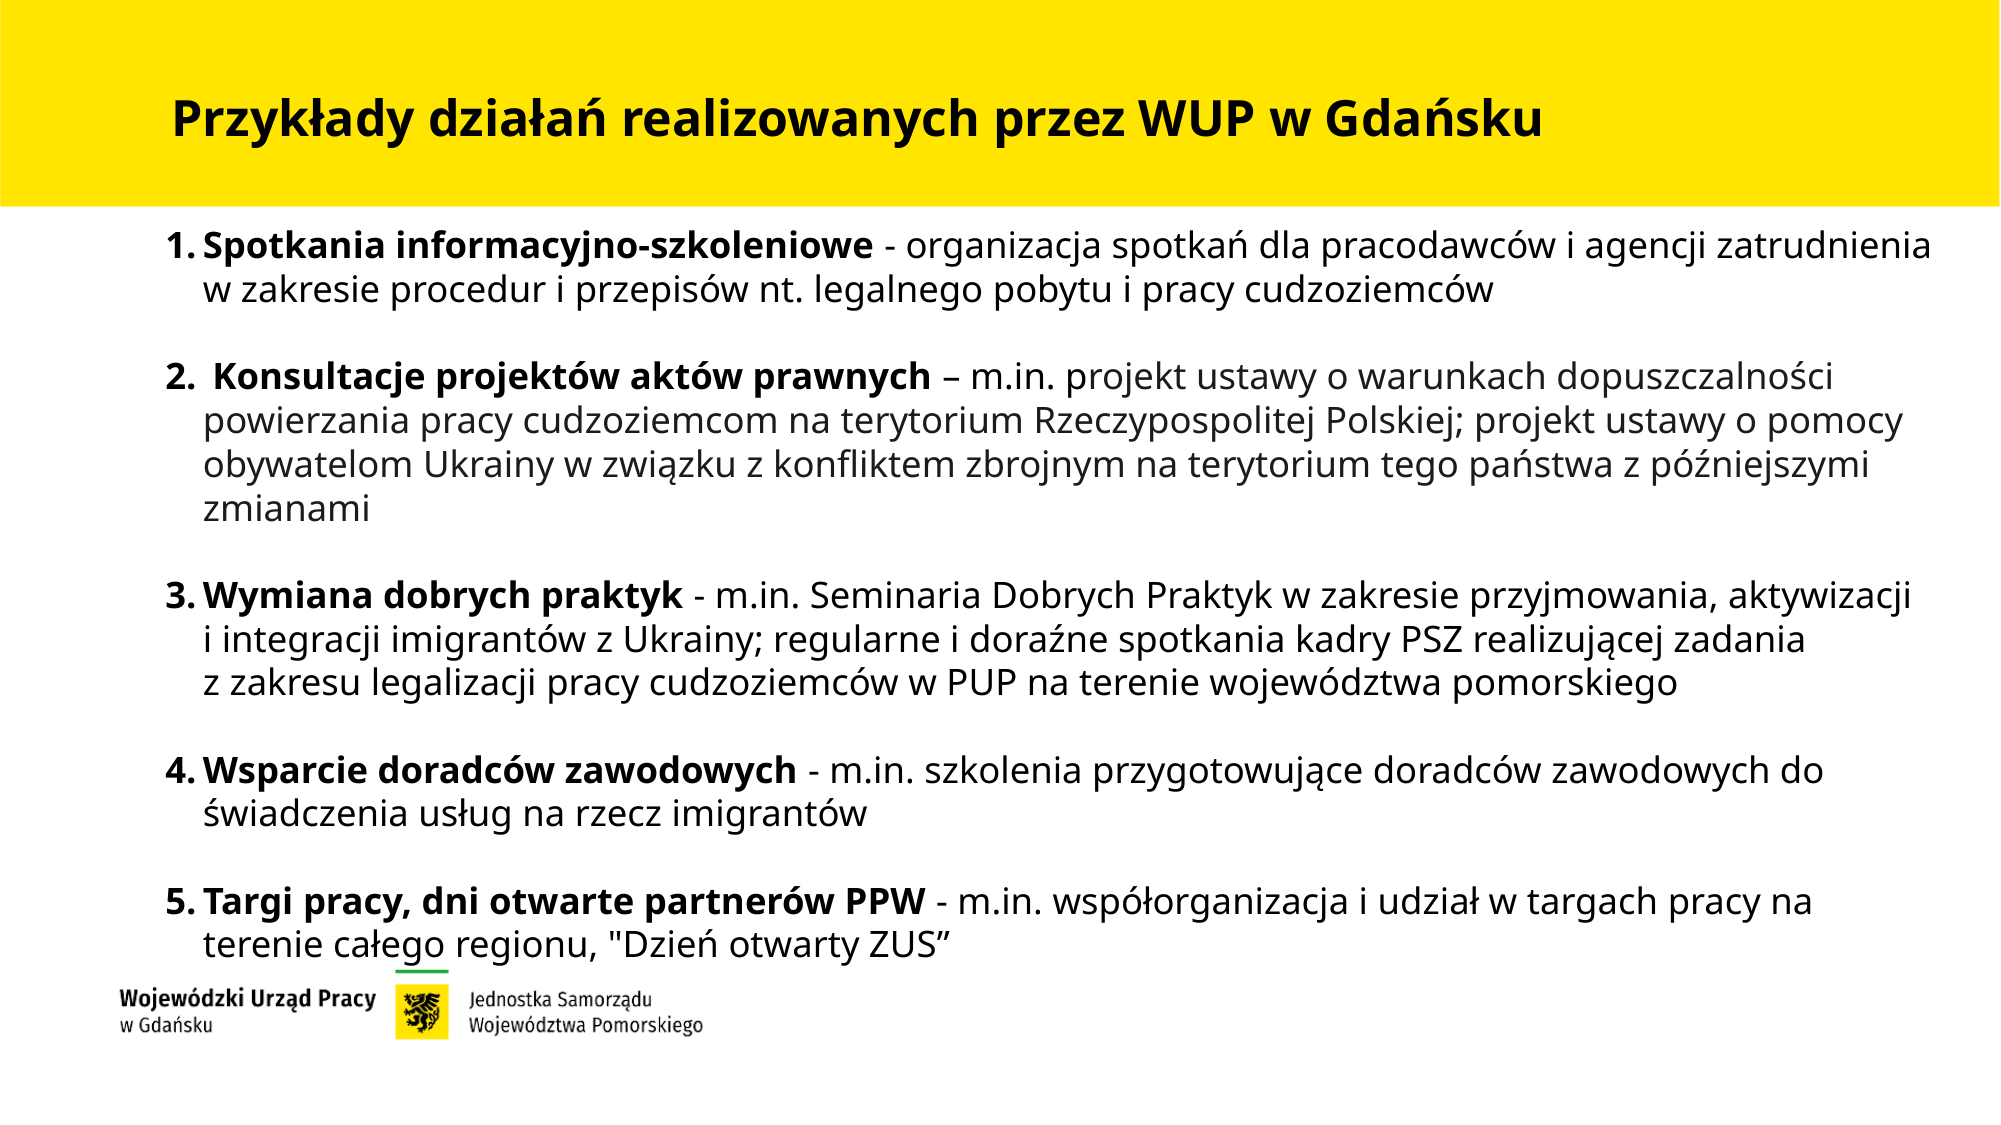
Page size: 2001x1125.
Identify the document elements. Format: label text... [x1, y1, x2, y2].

list Spotkania informacyjno-szkoleniowe - organizacja spotkań dla pracodawców i agencji zatrudnienia w zakresie procedur i przepisów nt. legalnego pobytu i pracy cudzoziemców Konsultacje projektów aktów prawnych – m.in. projekt ustawy o warunkach dopuszczalności powierzania pracy cudzoziemcom na terytorium Rzeczypospolitej Polskiej; projekt ustawy o pomocy obywatelom Ukrainy w związku z konfliktem zbrojnym na terytorium tego państwa z późniejszymi zmianami Wymiana dobrych praktyk - m.in. Seminaria Dobrych Praktyk w zakresie przyjmowania, aktywizacji i integracji imigrantów z Ukrainy; regularne i doraźne spotkania kadry PSZ realizującej zadania z zakresu legalizacji pracy cudzoziemców w PUP na terenie województwa pomorskiego Wsparcie doradców zawodowych - m.in. szkolenia przygotowujące doradców zawodowych do świadczenia usług na rzecz imigrantów Targi pracy, dni otwarte partnerów PPW - m.in. współorganizacja i udział w targach pracy na terenie całego regionu, "Dzień otwarty ZUS” [75, 171, 1960, 1017]
picture [0, 0, 2001, 1125]
text_box Przykłady działań realizowanych przez WUP w Gdańsku [156, 78, 1929, 154]
